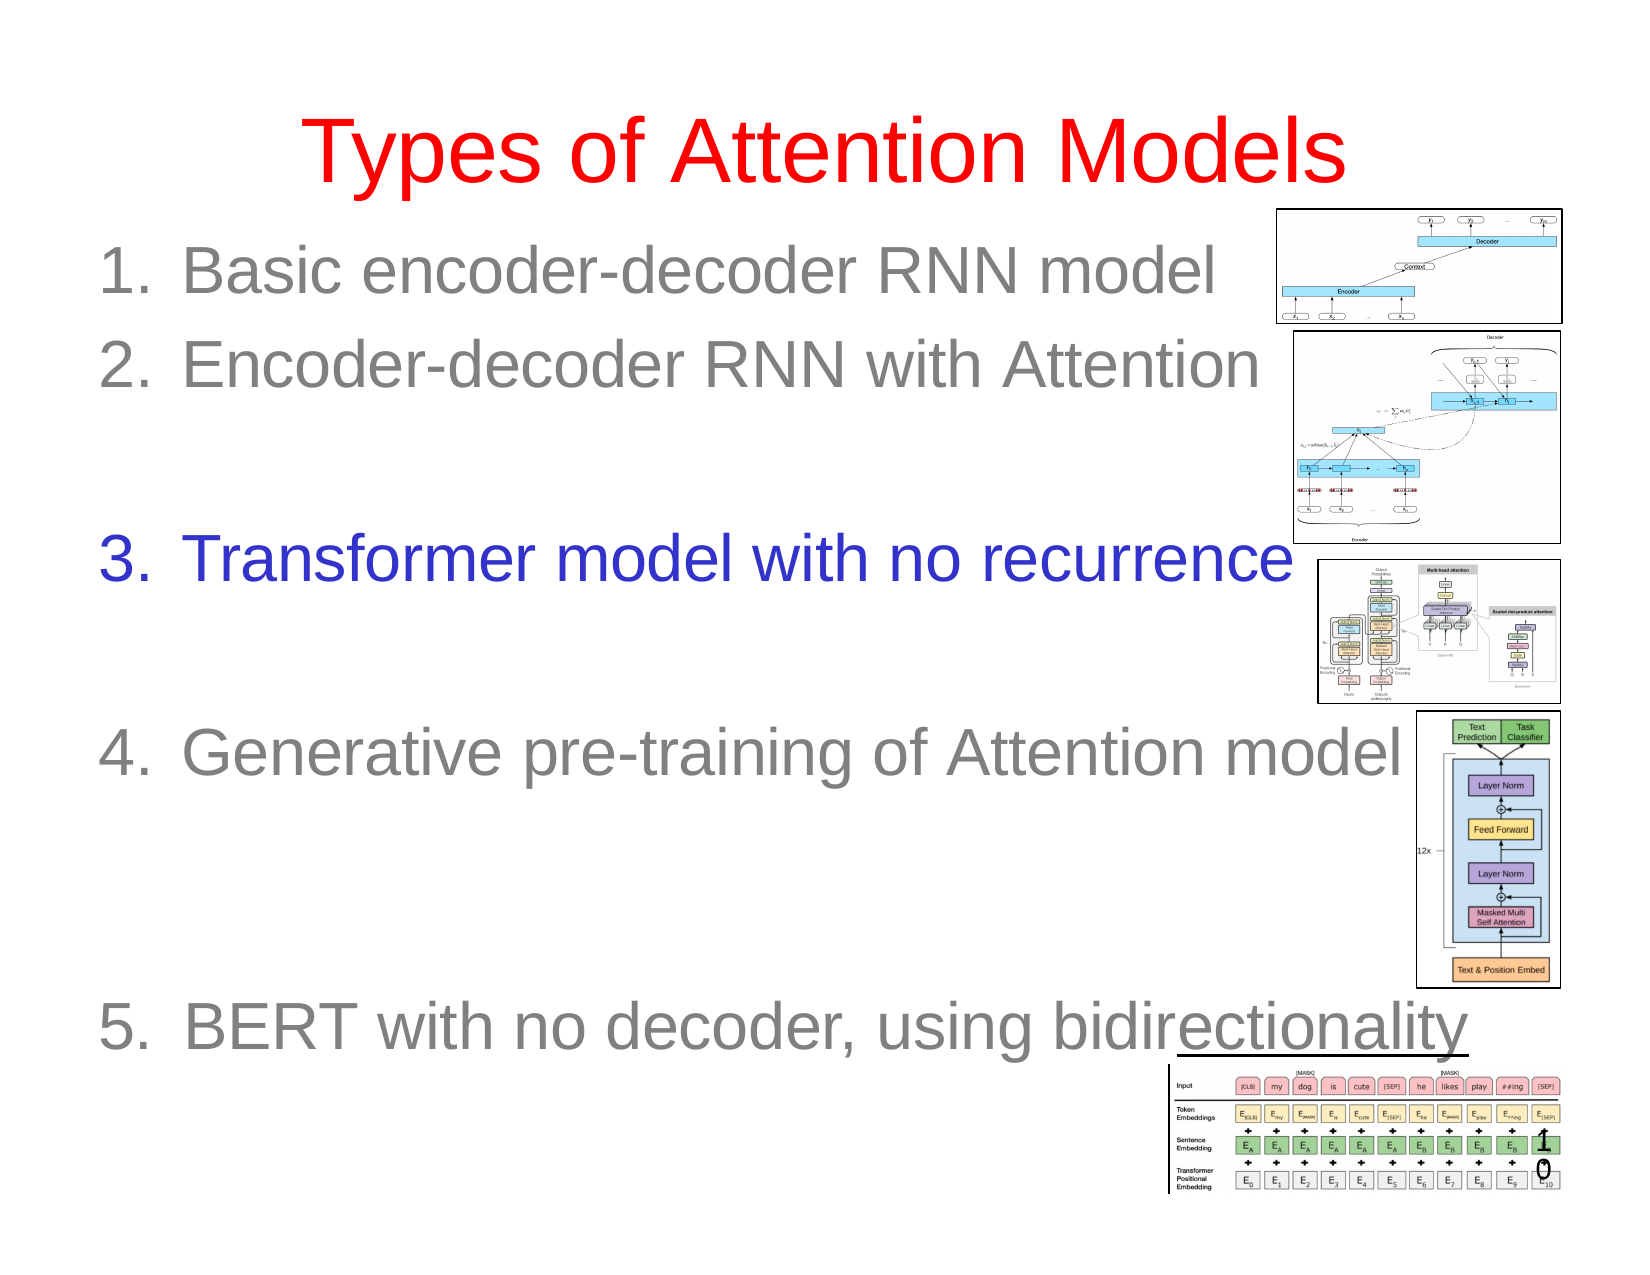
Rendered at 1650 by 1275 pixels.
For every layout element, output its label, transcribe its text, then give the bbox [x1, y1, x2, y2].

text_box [1275, 207, 1564, 545]
text_box 5. BERT with no decoder, using bidirectionality [96, 981, 1569, 1063]
text_box Basic encoder-decoder RNN model Encoder-decoder RNN with Attention Transformer model with no recurrence Generative pre-training of Attention model [96, 211, 1406, 789]
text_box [1168, 1063, 1567, 1194]
title Types of Attention Models [298, 88, 1353, 211]
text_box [1316, 558, 1562, 990]
